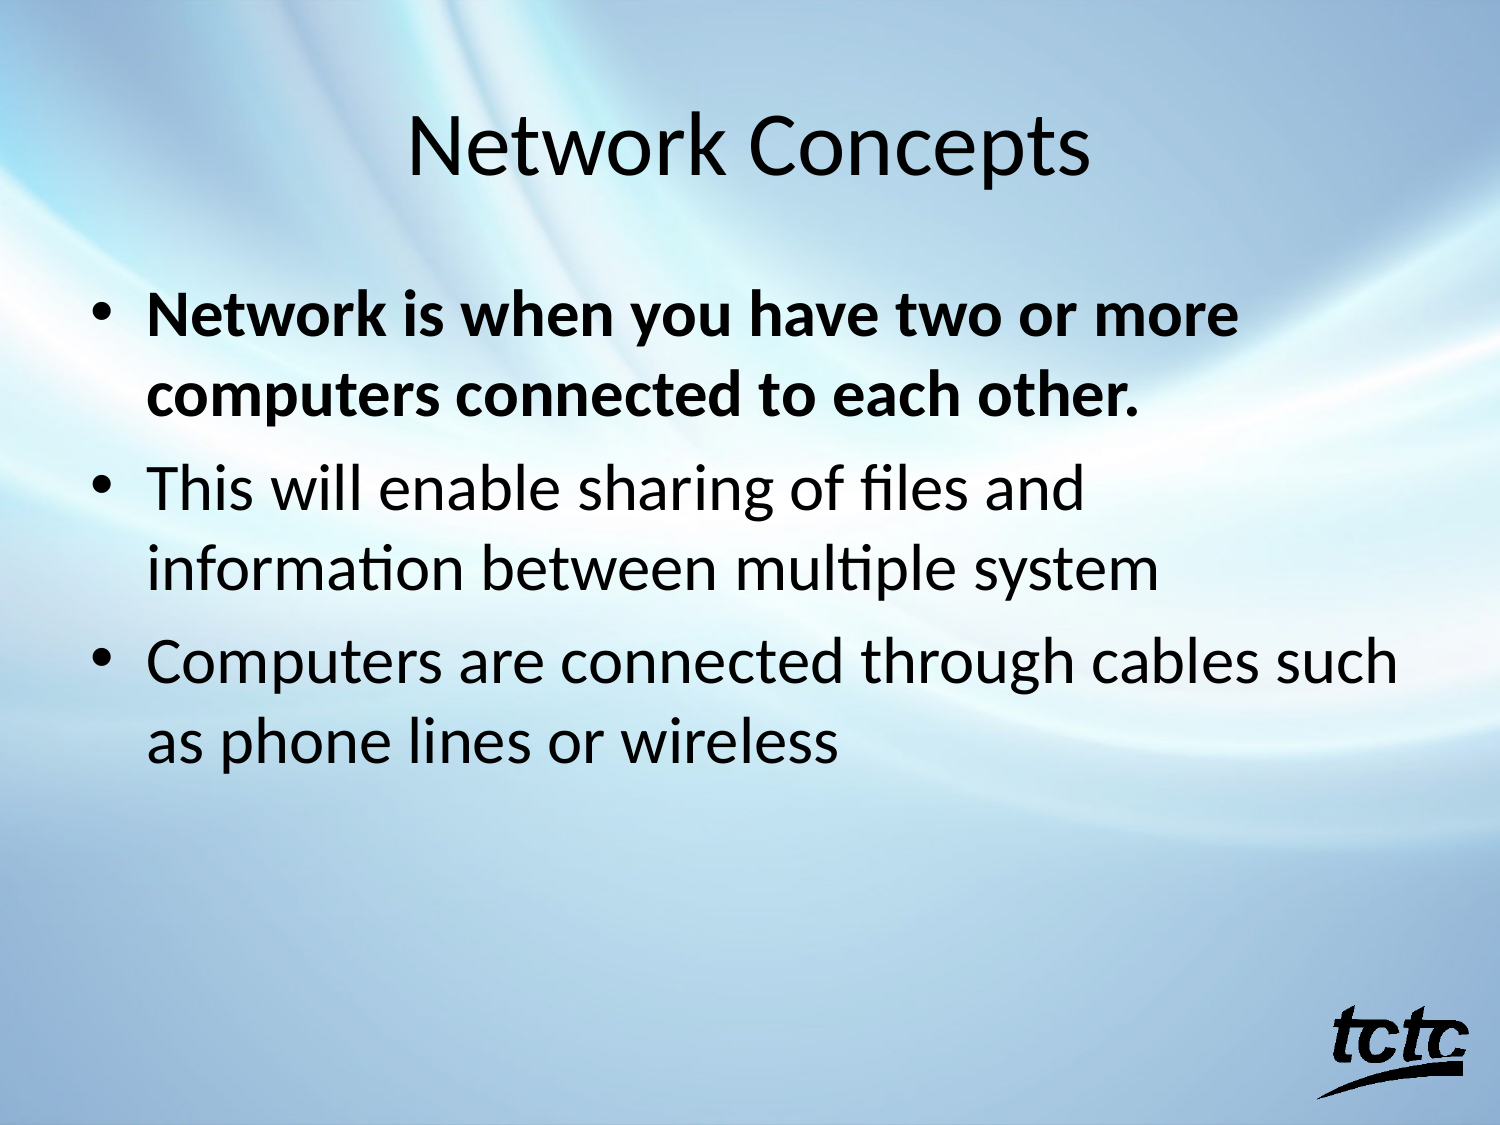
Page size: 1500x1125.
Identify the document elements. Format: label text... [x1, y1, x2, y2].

picture [0, 0, 1500, 1125]
list Network is when you have two or more computers connected to each other. This will enable sharing of files and information between multiple system Computers are connected through cables such as phone lines or wireless [75, 262, 1425, 1005]
title Network Concepts [75, 45, 1425, 233]
